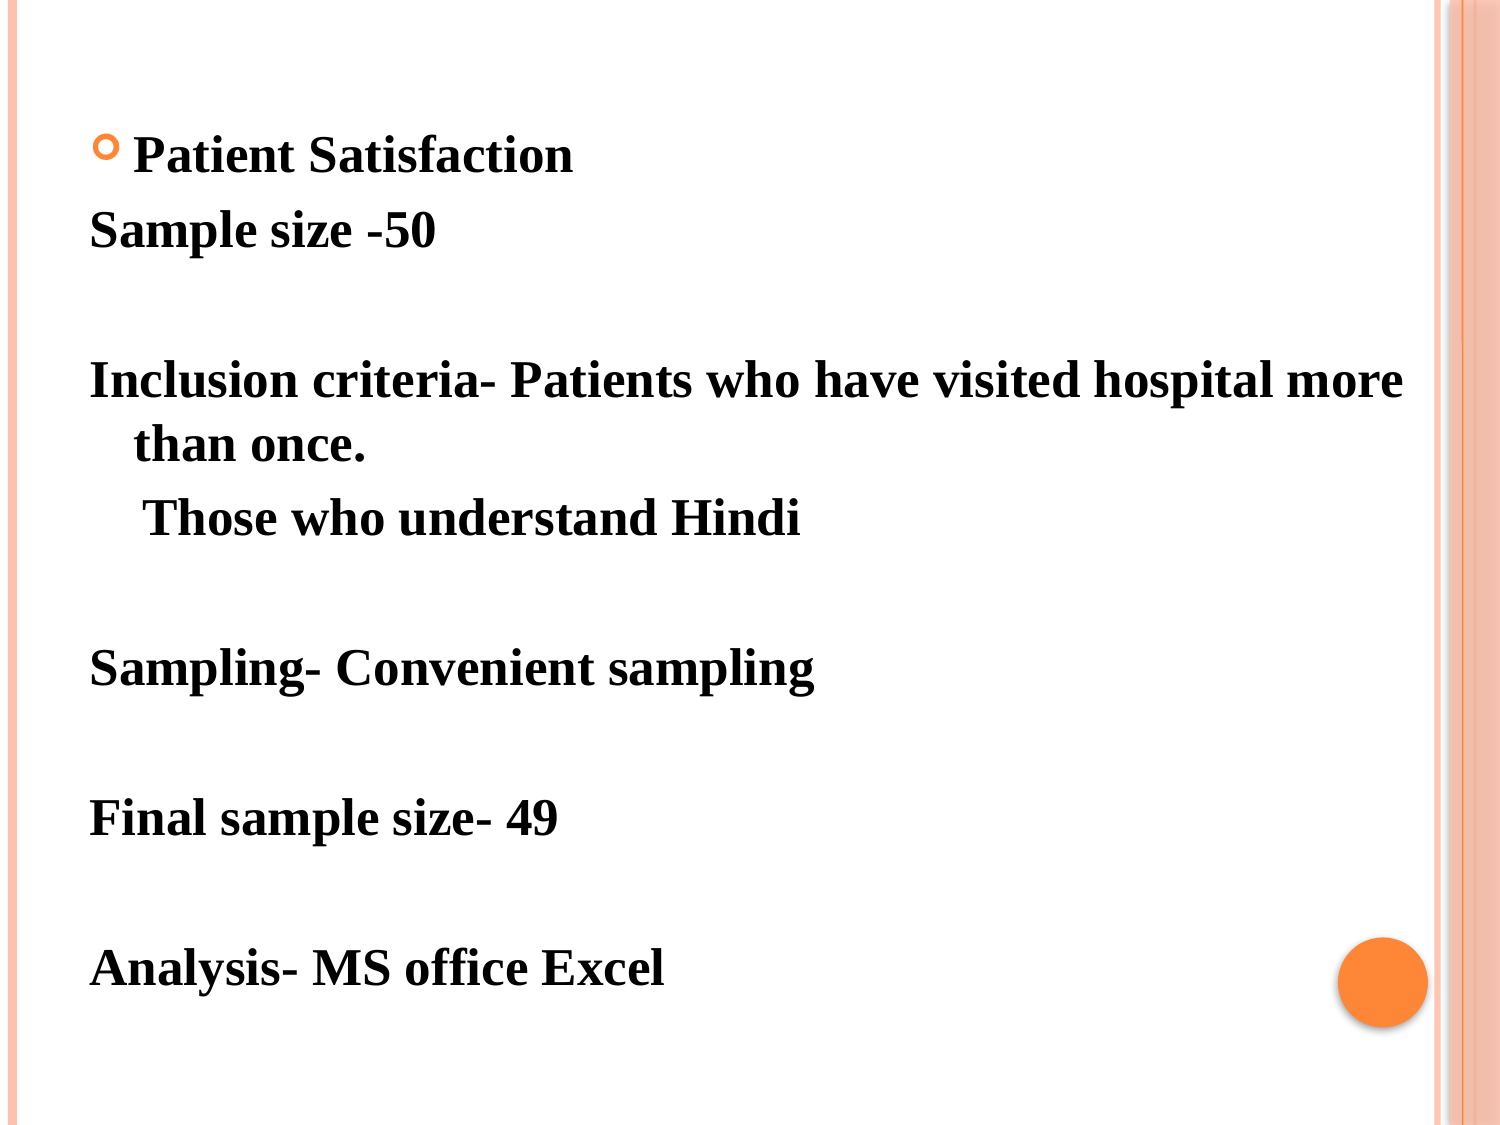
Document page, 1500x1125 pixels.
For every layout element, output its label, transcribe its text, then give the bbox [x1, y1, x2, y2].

list Patient Satisfaction Sample size -50 Inclusion criteria- Patients who have visited hospital more than once. Those who understand Hindi Sampling- Convenient sampling Final sample size- 49 Analysis- MS office Excel [75, 112, 1425, 1013]
